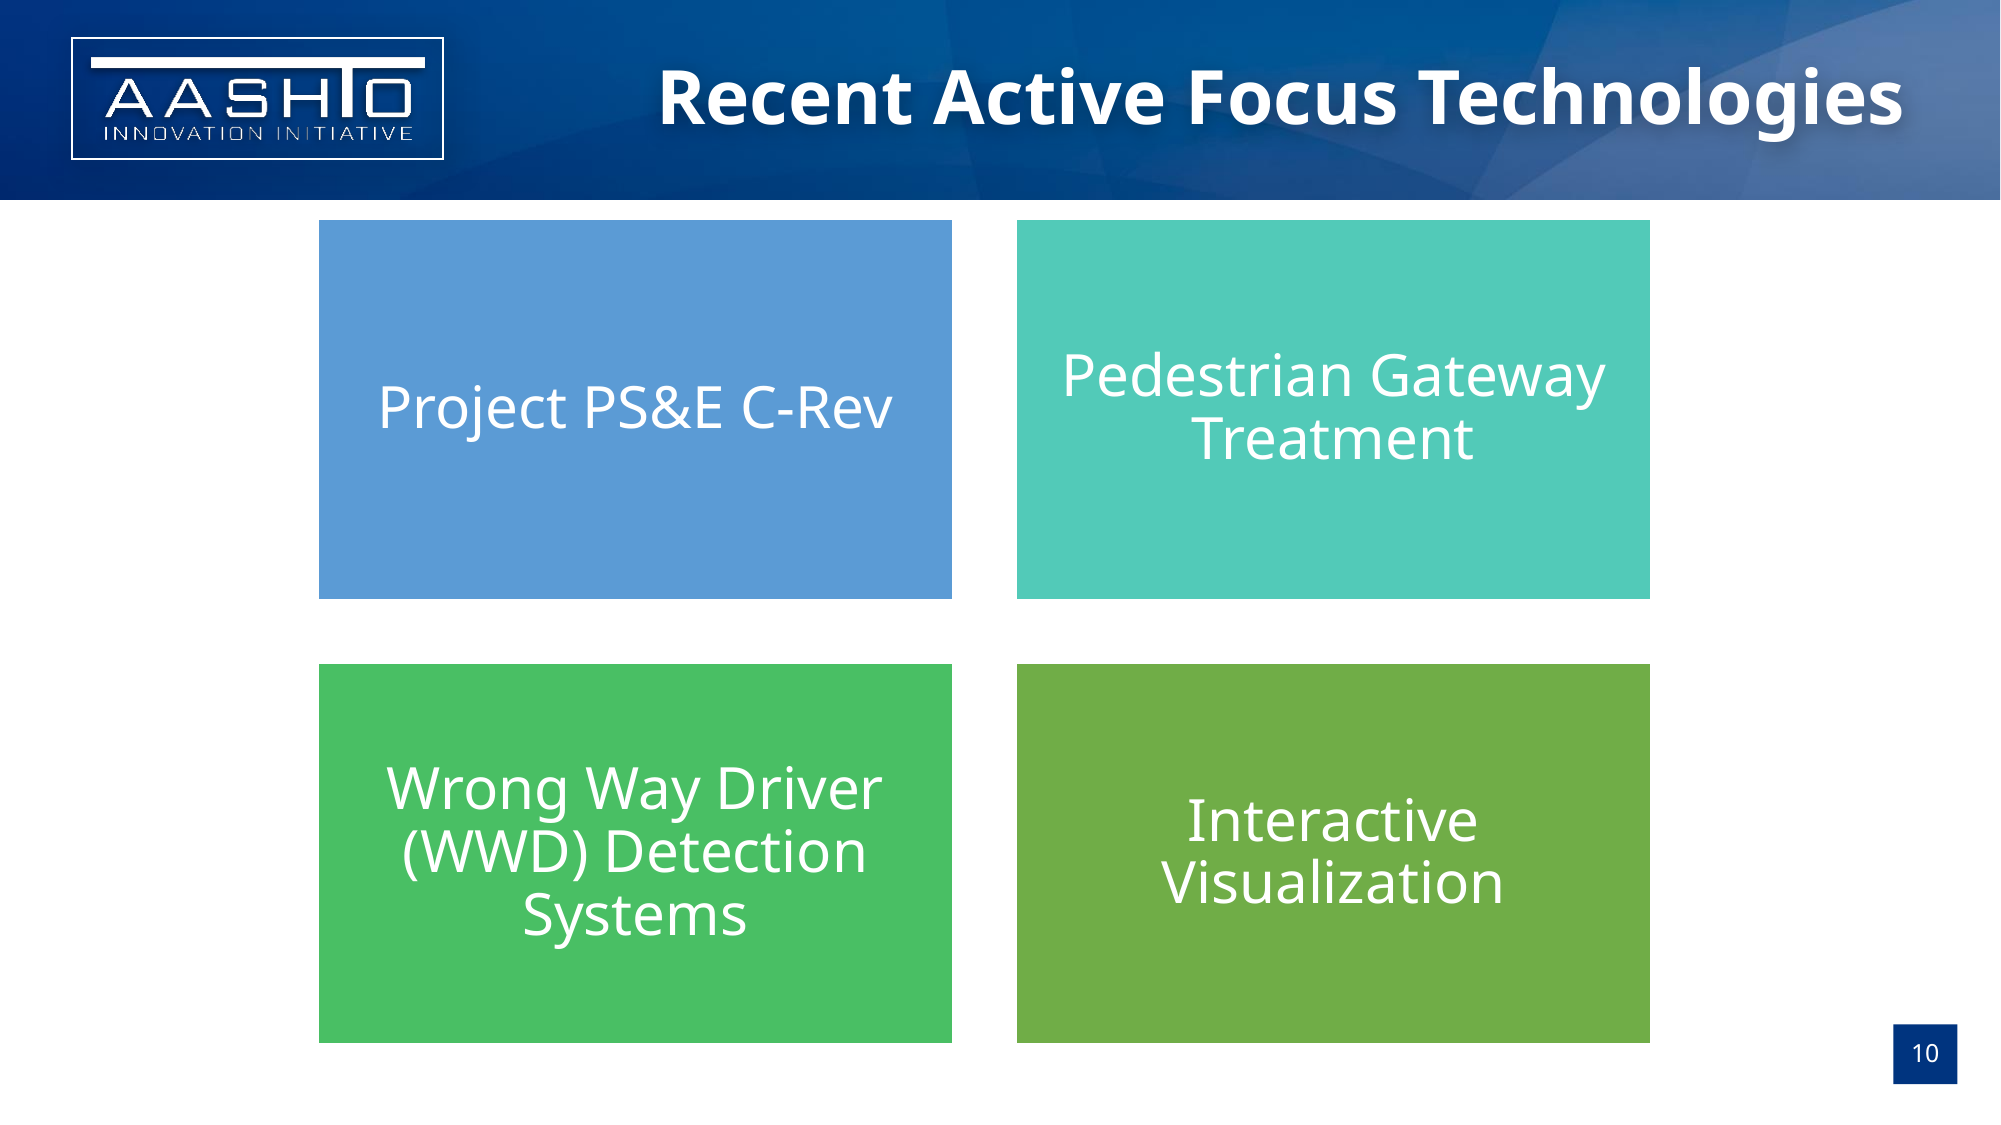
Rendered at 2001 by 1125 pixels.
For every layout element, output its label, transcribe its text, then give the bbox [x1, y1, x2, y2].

picture [0, 0, 2001, 200]
text_box Recent Active Focus Technologies [641, 42, 1921, 147]
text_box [317, 186, 1651, 1076]
